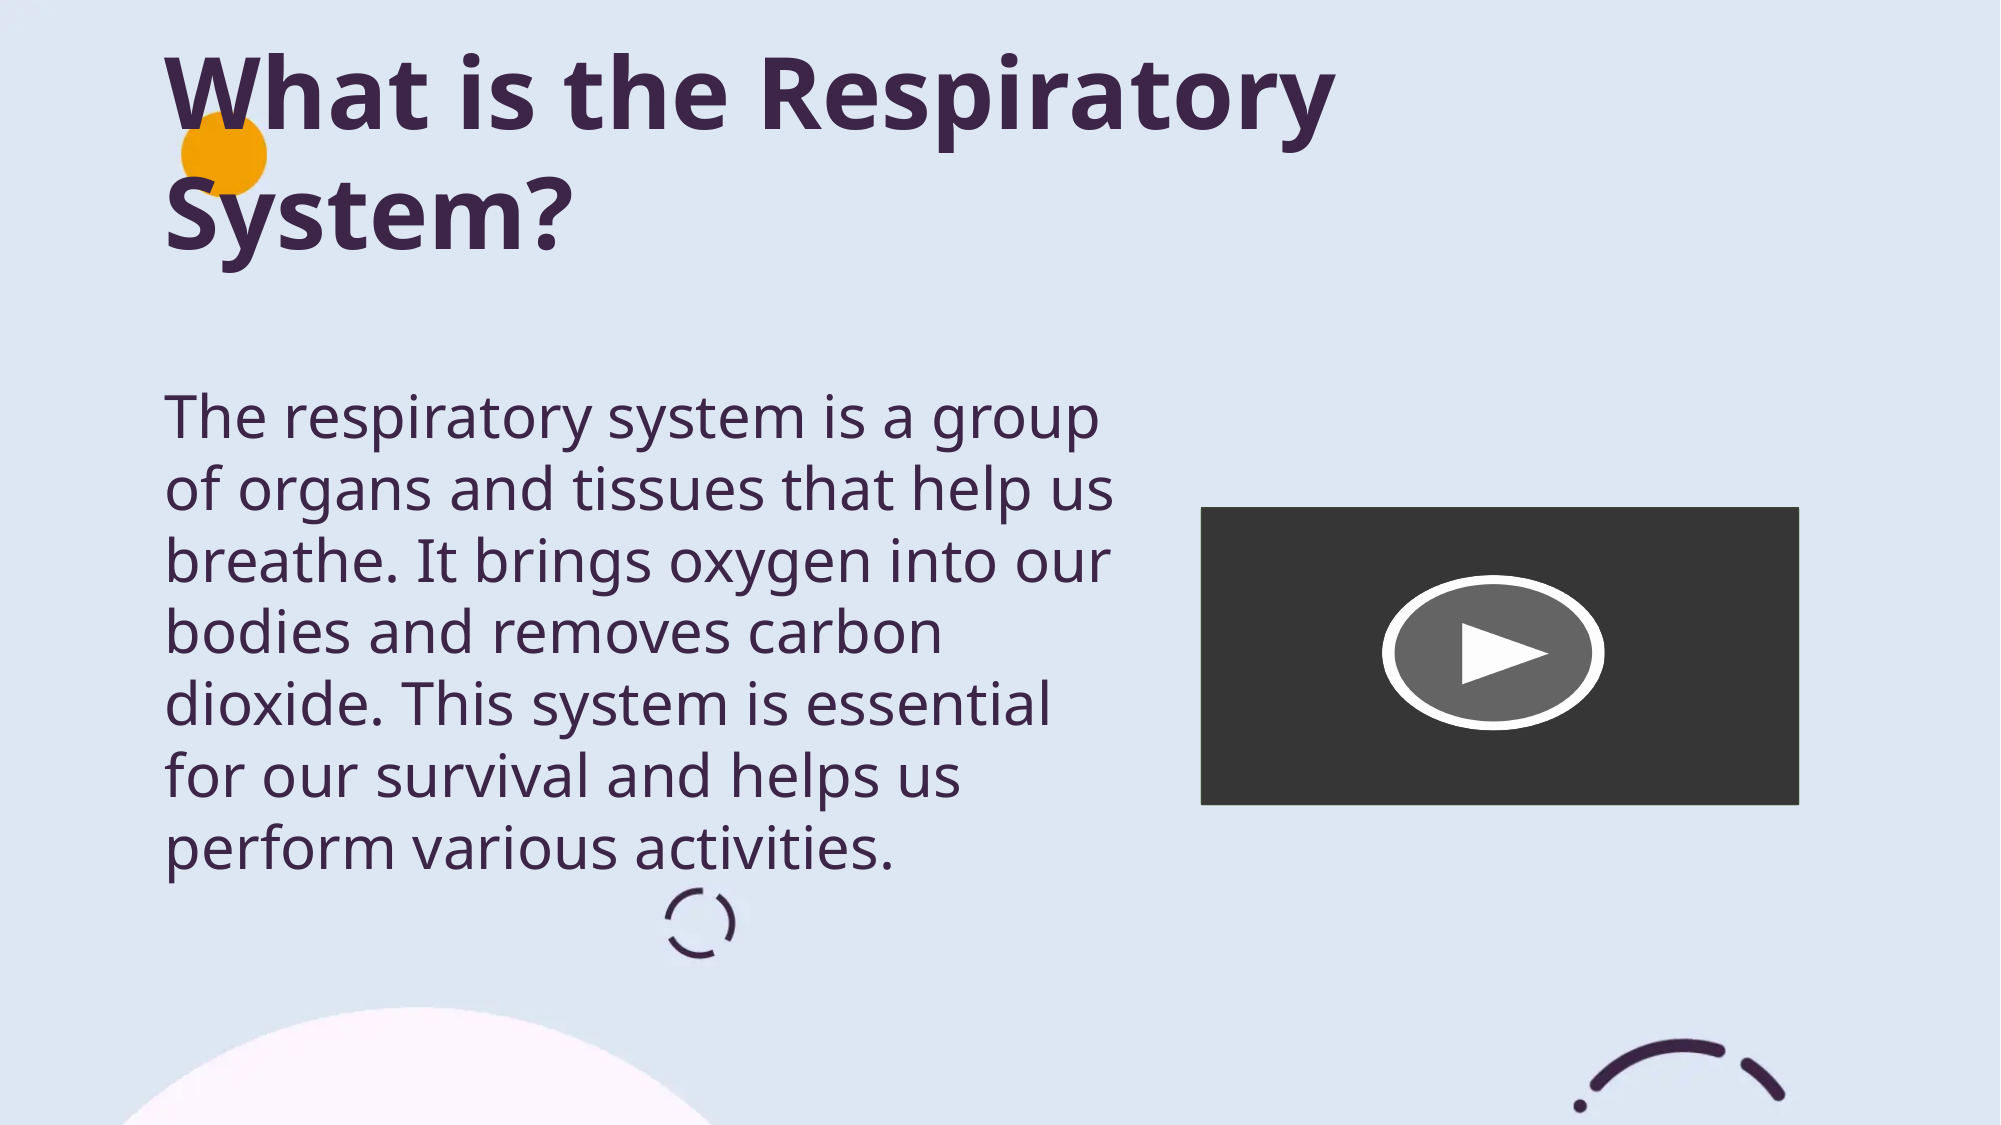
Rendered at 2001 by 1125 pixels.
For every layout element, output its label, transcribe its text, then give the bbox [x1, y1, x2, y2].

text_box The respiratory system is a group of organs and tissues that help us breathe. It brings oxygen into our bodies and removes carbon dioxide. This system is essential for our survival and helps us perform various activities. [150, 329, 1150, 930]
text_box What is the Respiratory System? [149, 74, 1650, 225]
picture [0, 0, 2001, 1125]
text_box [1199, 506, 1800, 807]
